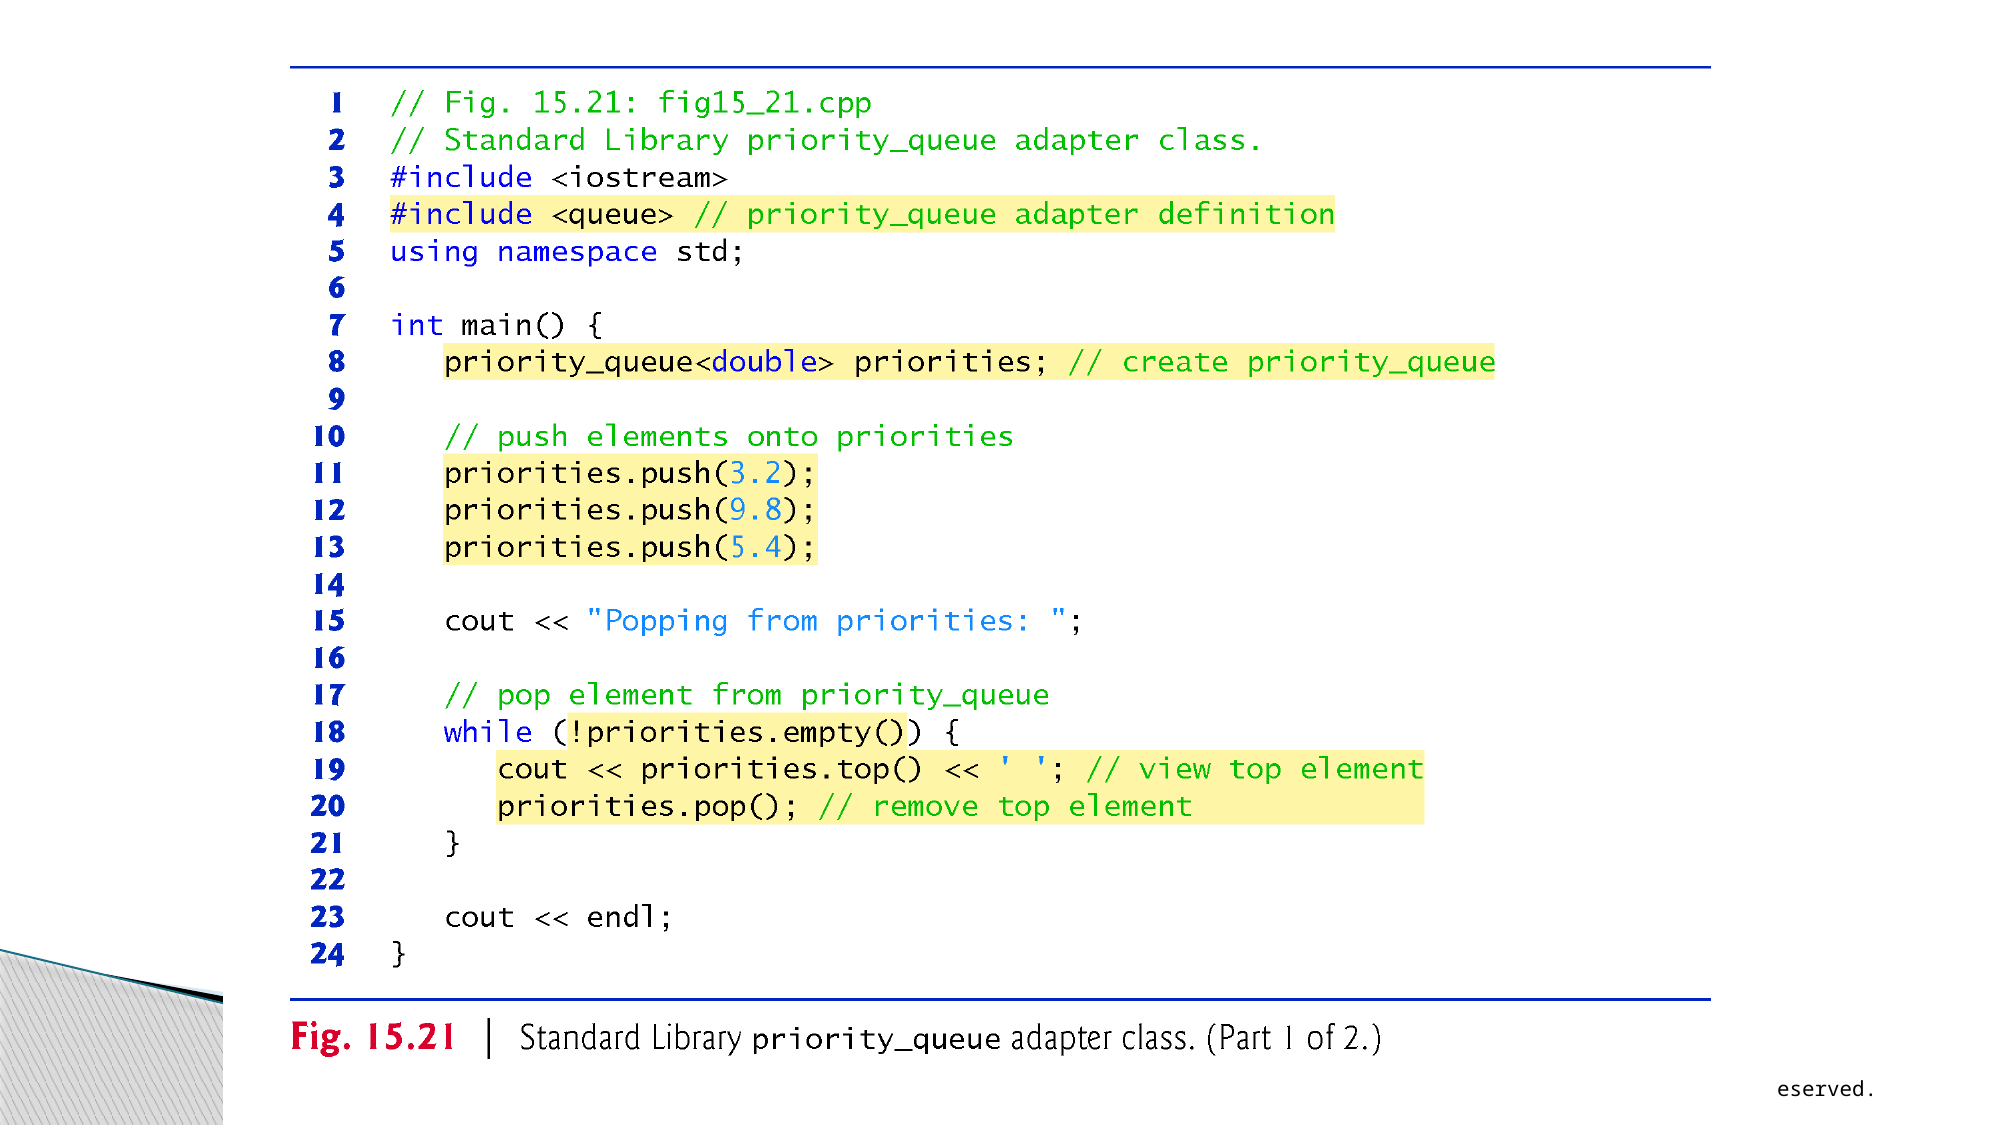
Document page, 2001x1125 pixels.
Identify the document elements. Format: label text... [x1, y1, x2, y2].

picture [223, 0, 1777, 1125]
footer ©1992-2017 by Pearson Education, Inc. All Rights Reserved. [1781, 1051, 1892, 1112]
